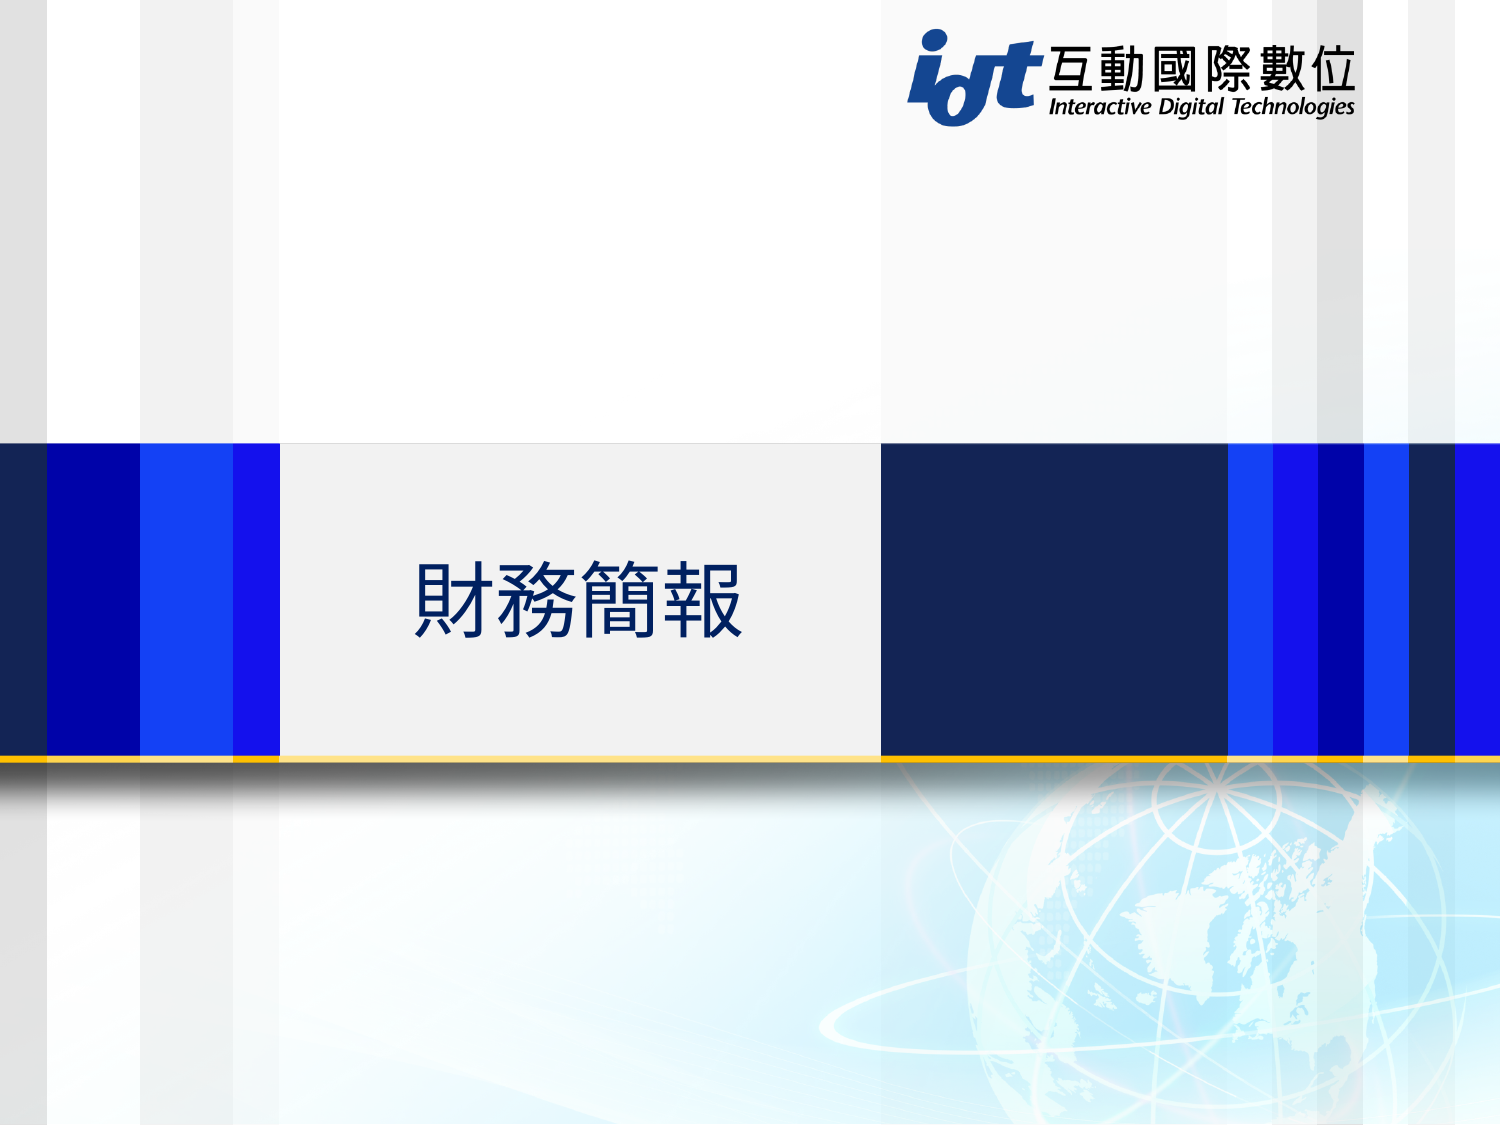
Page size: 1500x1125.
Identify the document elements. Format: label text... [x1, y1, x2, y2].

title 財務簡報 [277, 444, 881, 752]
picture [0, 0, 1500, 1125]
